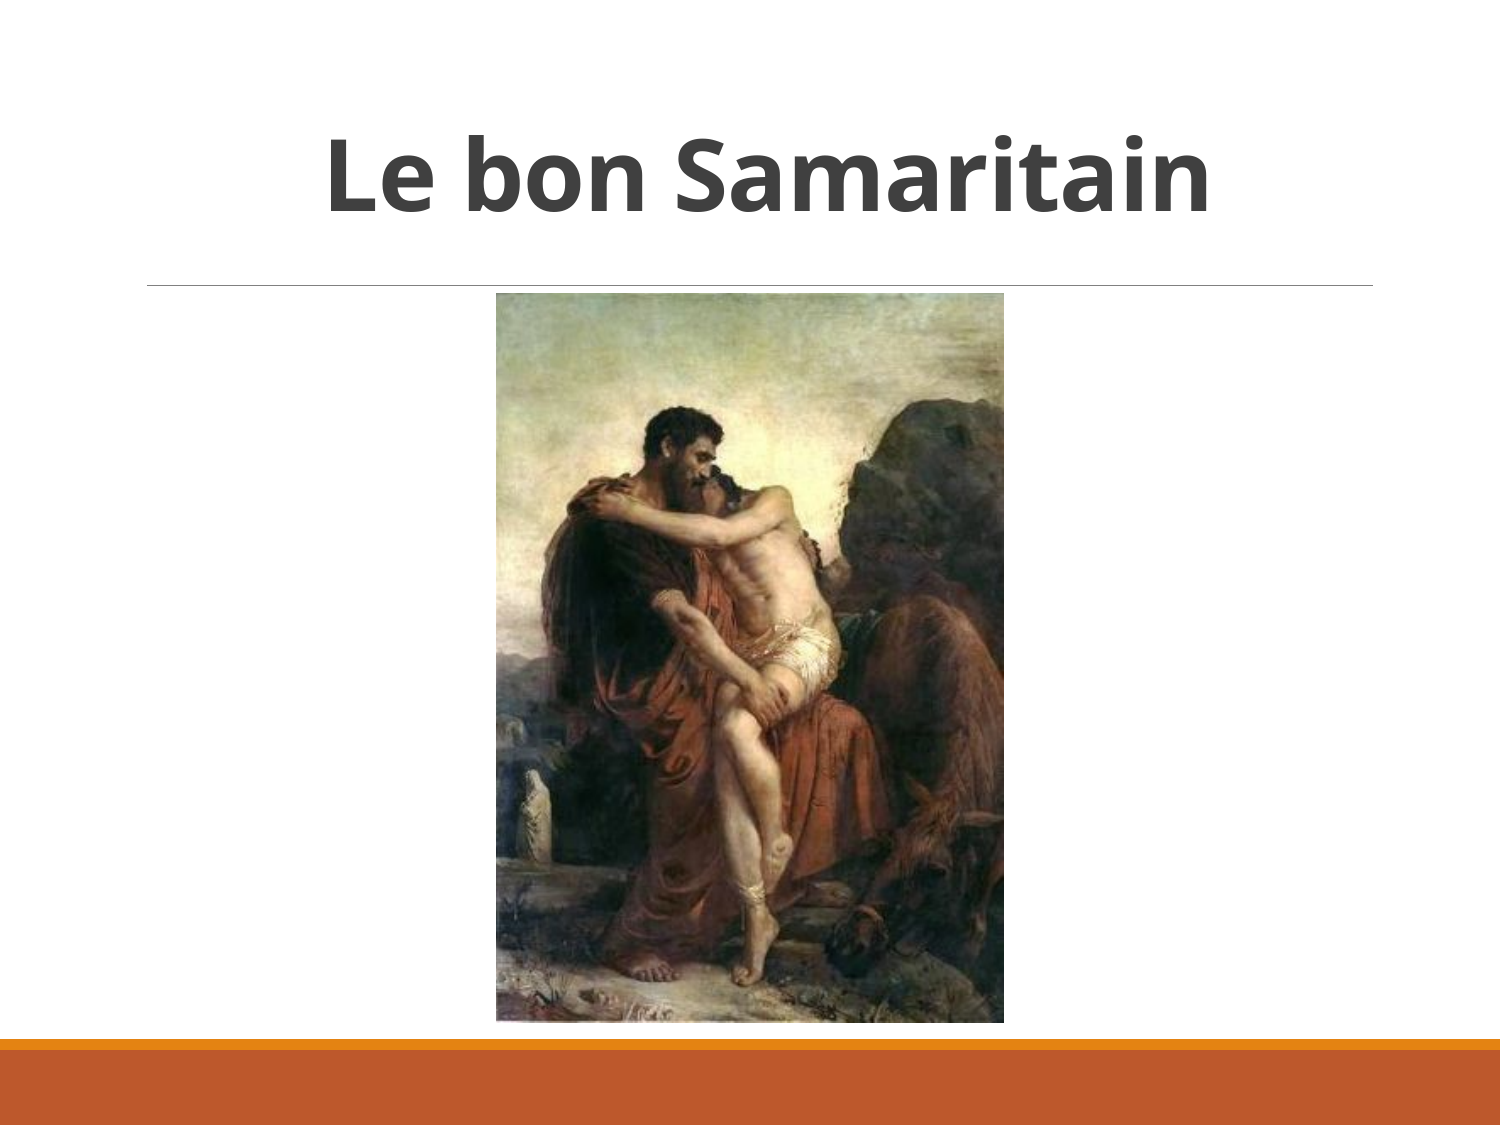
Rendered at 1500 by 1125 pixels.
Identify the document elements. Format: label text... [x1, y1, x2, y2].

picture [496, 292, 1004, 1023]
title Le bon Samaritain [78, 129, 1460, 239]
